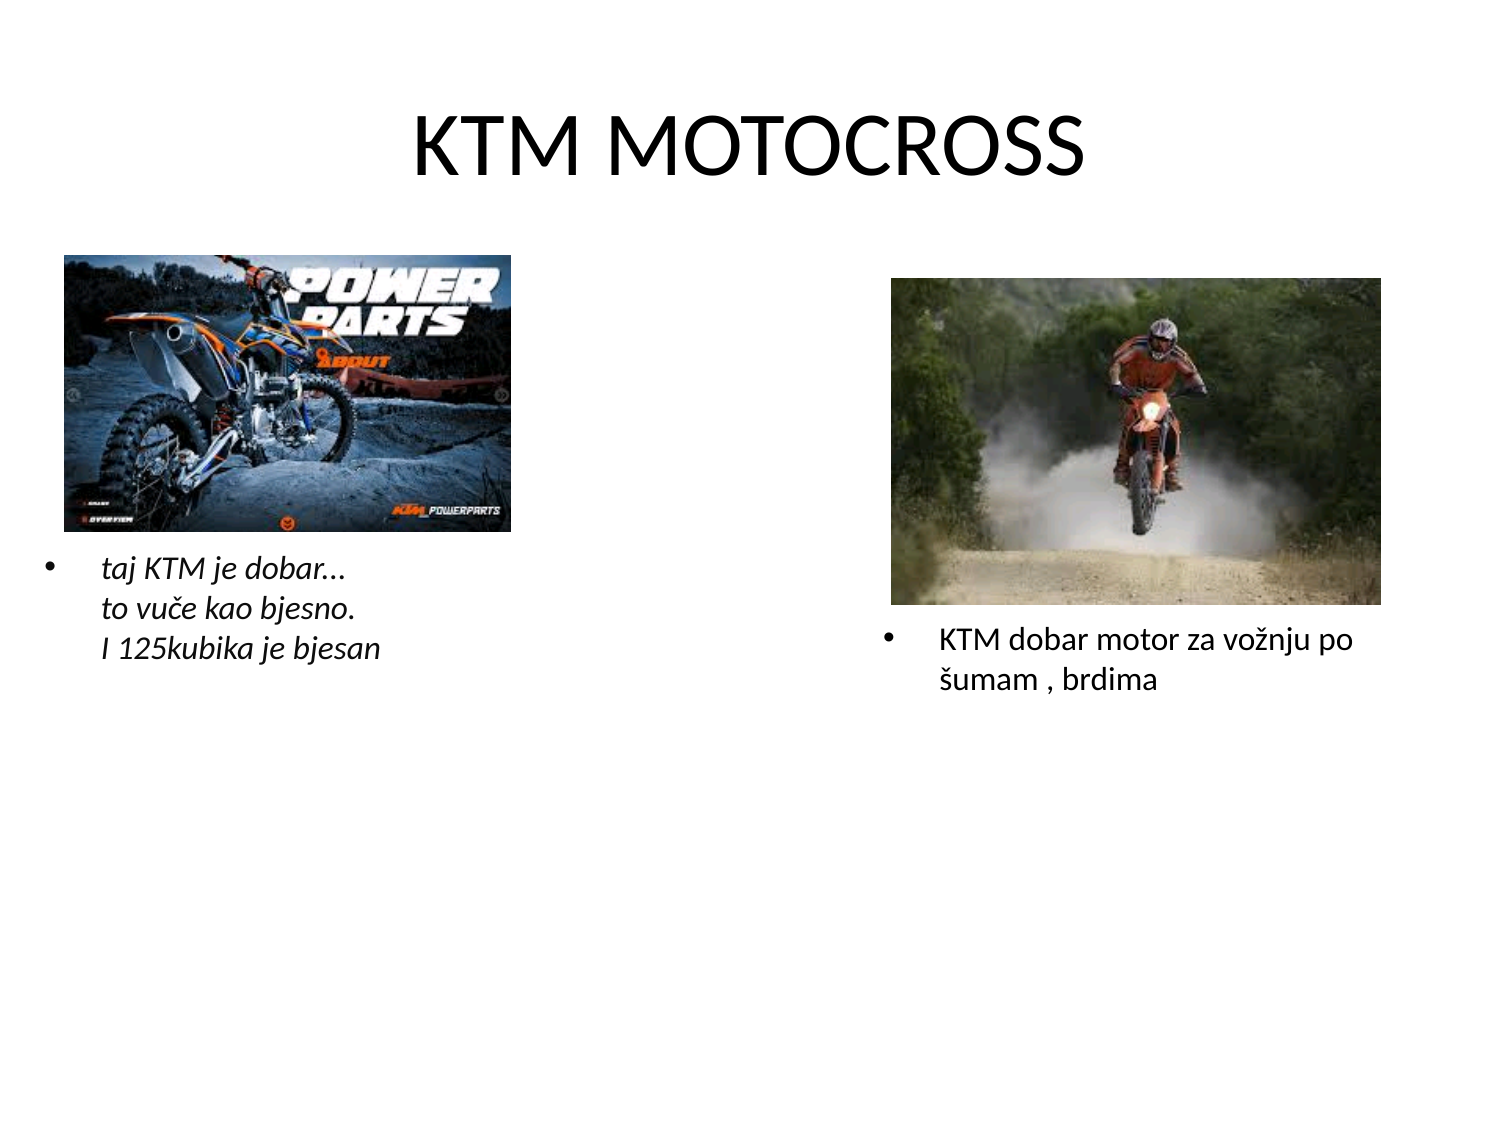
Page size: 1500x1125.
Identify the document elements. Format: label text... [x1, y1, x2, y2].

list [64, 255, 511, 533]
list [891, 278, 1381, 605]
title KTM MOTOCROSS [75, 45, 1425, 233]
list taj KTM je dobar... to vuče kao bjesno. I 125kubika je bjesan [29, 538, 715, 823]
list KTM dobar motor za vožnju po šumam , brdima [868, 609, 1424, 823]
